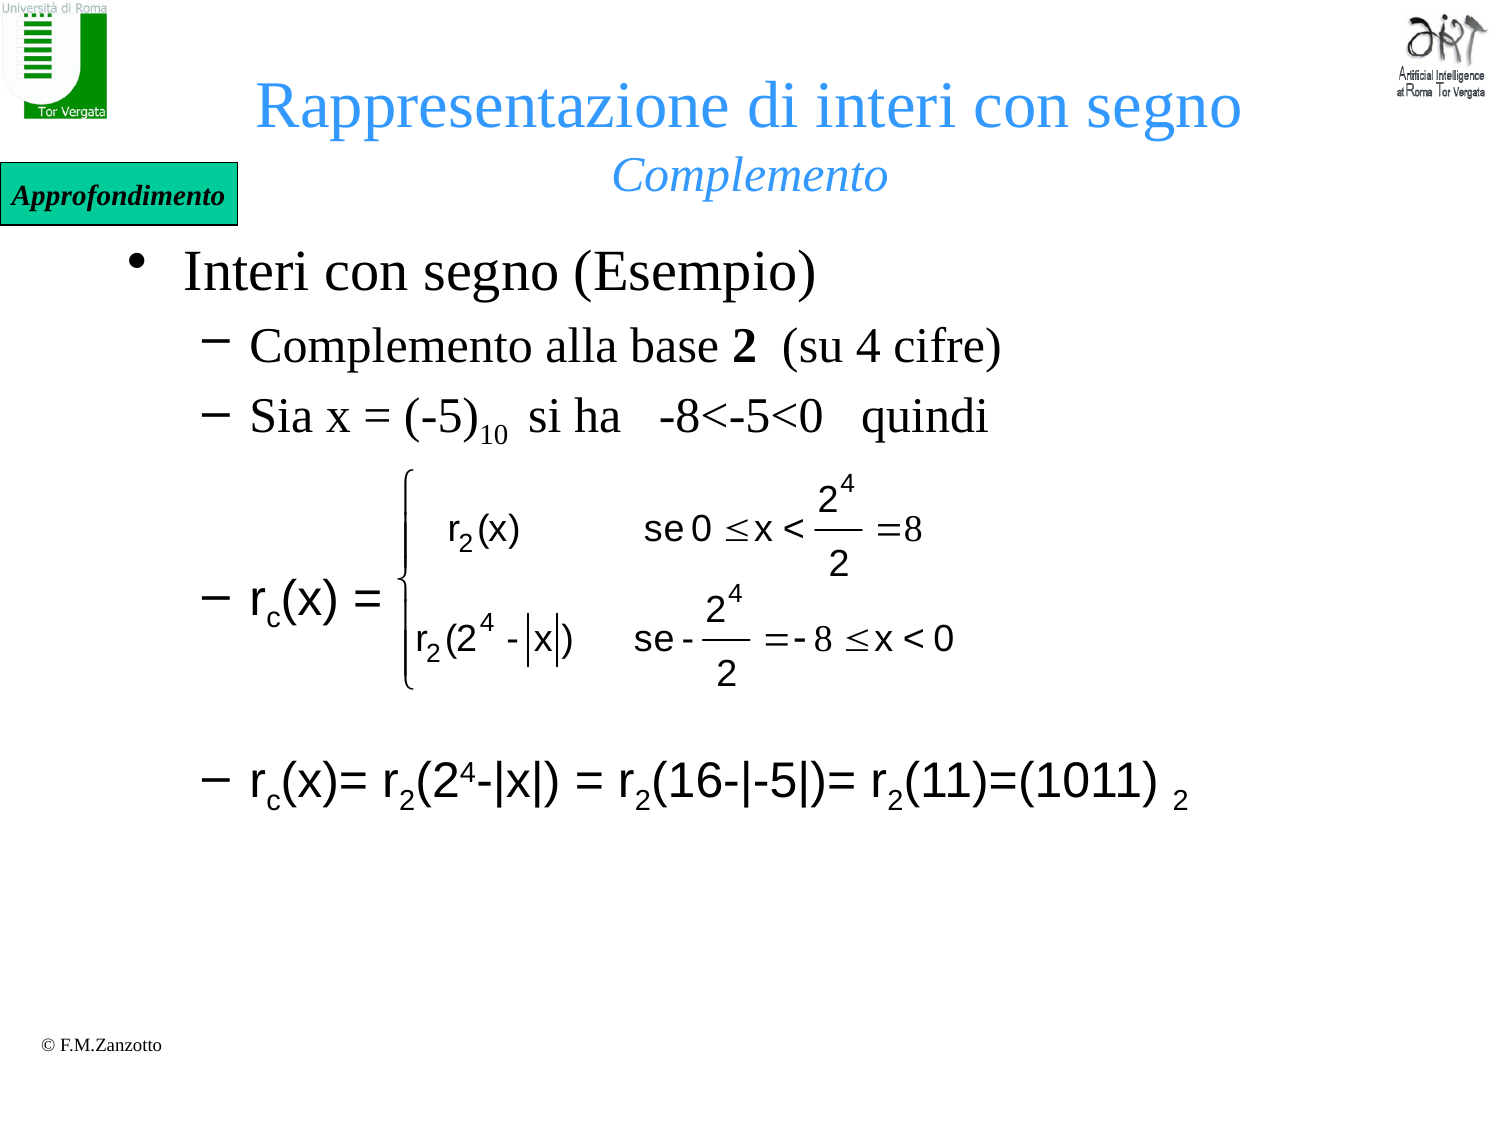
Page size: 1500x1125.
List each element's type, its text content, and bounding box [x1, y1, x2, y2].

list Interi con segno (Esempio) Complemento alla base 2 (su 4 cifre) Sia x = (-5)10 si ha -8<-5<0 quindi rc(x) = rc(x)= r2(24-|x|) = r2(16-|-5|)= r2(11)=(1011) 2 [112, 224, 1388, 1001]
picture [1387, 8, 1495, 101]
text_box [387, 458, 962, 701]
picture [1, 1, 107, 119]
title Rappresentazione di interi con segno Complemento [112, 74, 1388, 188]
text_box Approfondimento [0, 162, 238, 225]
